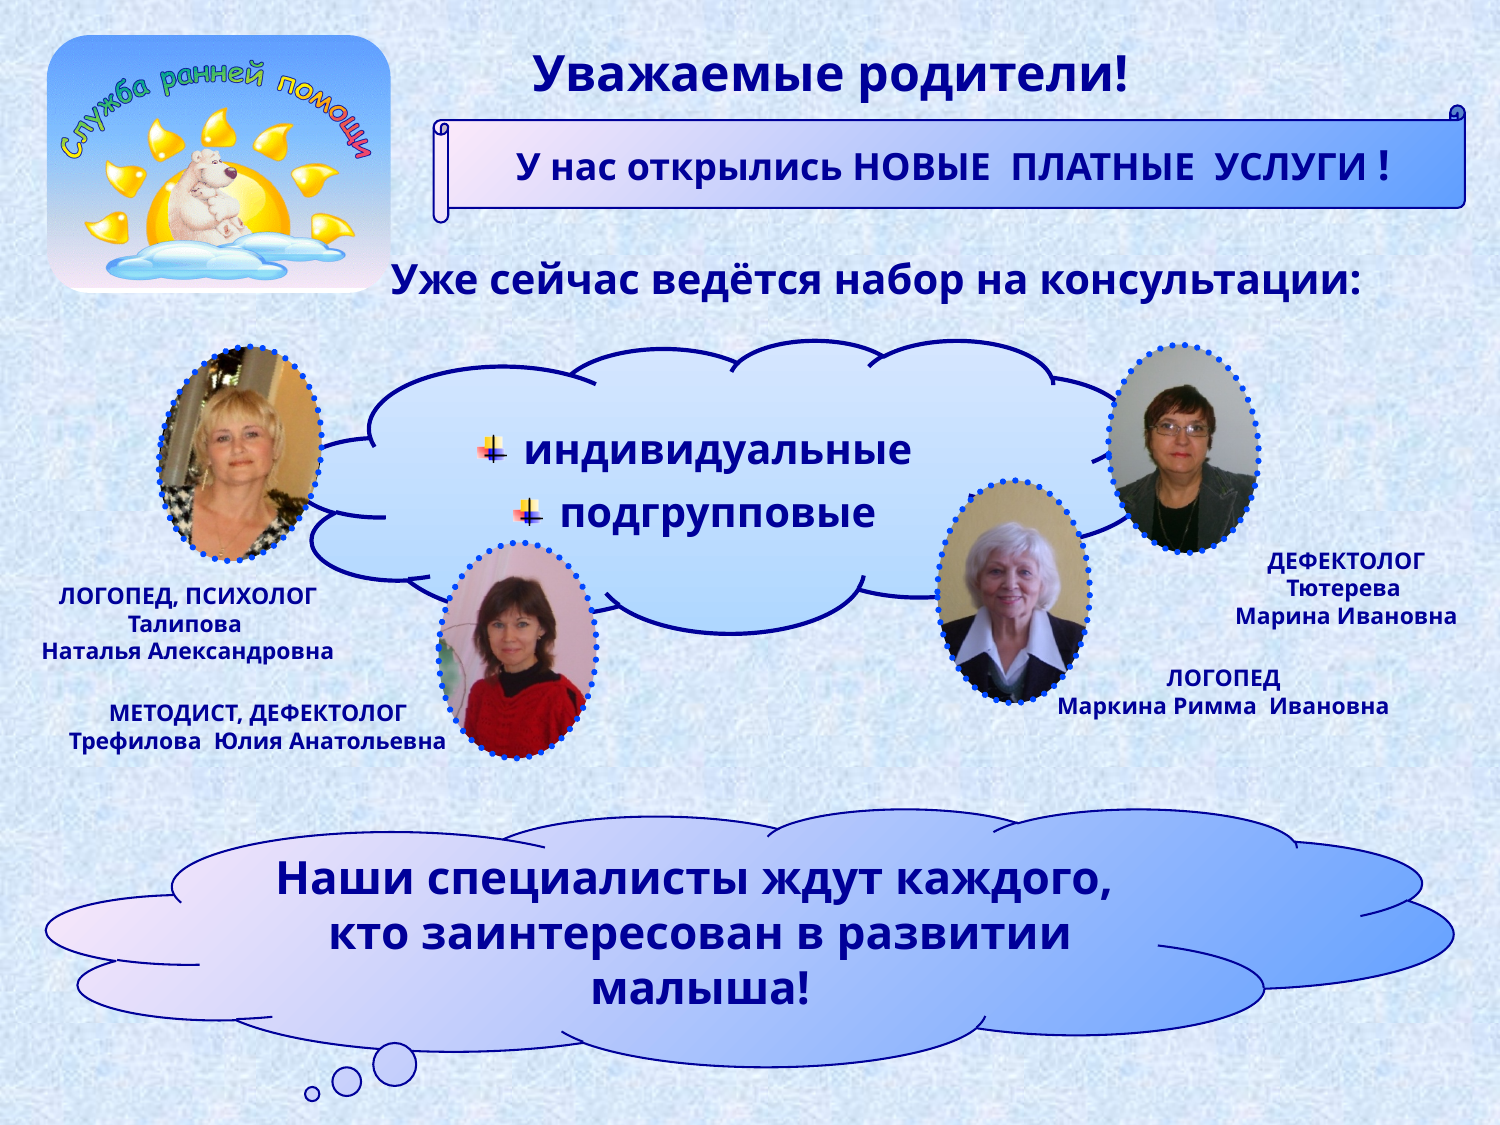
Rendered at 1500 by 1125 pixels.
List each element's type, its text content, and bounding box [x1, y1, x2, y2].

text_box Методист, дефектолог Трефилова Юлия Анатольевна [53, 691, 434, 762]
text_box Логопед Маркина Римма Ивановна [1042, 656, 1405, 727]
picture [0, 0, 1500, 1125]
text_box индивидуальные подгрупповые [324, 338, 1103, 636]
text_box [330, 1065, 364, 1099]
text_box Наши специалисты ждут каждого, кто заинтересован в развитии малыша! [43, 807, 1456, 1089]
text_box Уважаемые родители! Уже сейчас ведётся набор на консультации: [35, 3, 1500, 311]
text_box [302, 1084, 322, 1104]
text_box Дефектолог Тютерева Марина Ивановна [1220, 539, 1473, 637]
picture [46, 34, 391, 294]
text_box У нас открылись НОВЫЕ ПЛАТНЫЕ УСЛУГИ ! [431, 103, 1467, 225]
text_box Логопед, психолог Талипова Наталья Александровна [26, 574, 350, 672]
